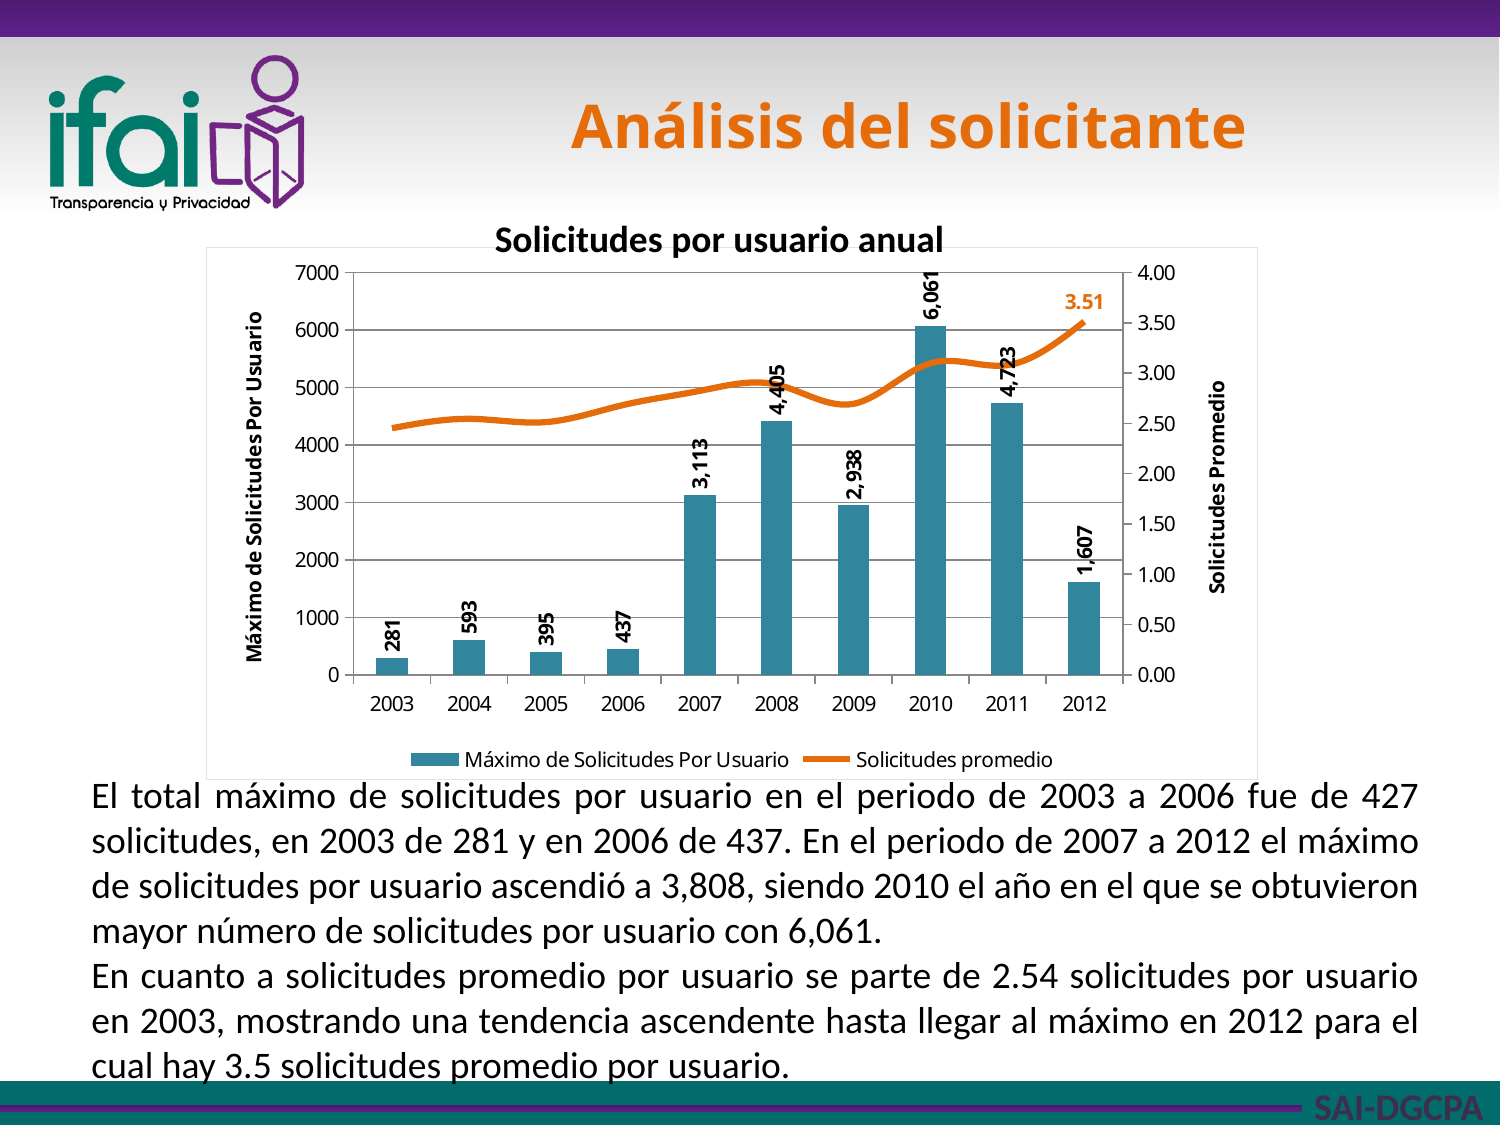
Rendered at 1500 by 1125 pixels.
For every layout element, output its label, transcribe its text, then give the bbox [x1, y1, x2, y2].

text_box El total máximo de solicitudes por usuario en el periodo de 2003 a 2006 fue de 427 solicitudes, en 2003 de 281 y en 2006 de 437. En el periodo de 2007 a 2012 el máximo de solicitudes por usuario ascendió a 3,808, siendo 2010 el año en el que se obtuvieron mayor número de solicitudes por usuario con 6,061. En cuanto a solicitudes promedio por usuario se parte de 2.54 solicitudes por usuario en 2003, mostrando una tendencia ascendente hasta llegar al máximo en 2012 para el cual hay 3.5 solicitudes promedio por usuario. [76, 763, 1436, 1093]
text_box Solicitudes por usuario anual [480, 208, 960, 246]
chart [206, 247, 1259, 780]
picture [0, 1081, 1500, 1125]
picture [0, 9, 372, 268]
title Análisis del solicitante [348, 49, 1471, 200]
